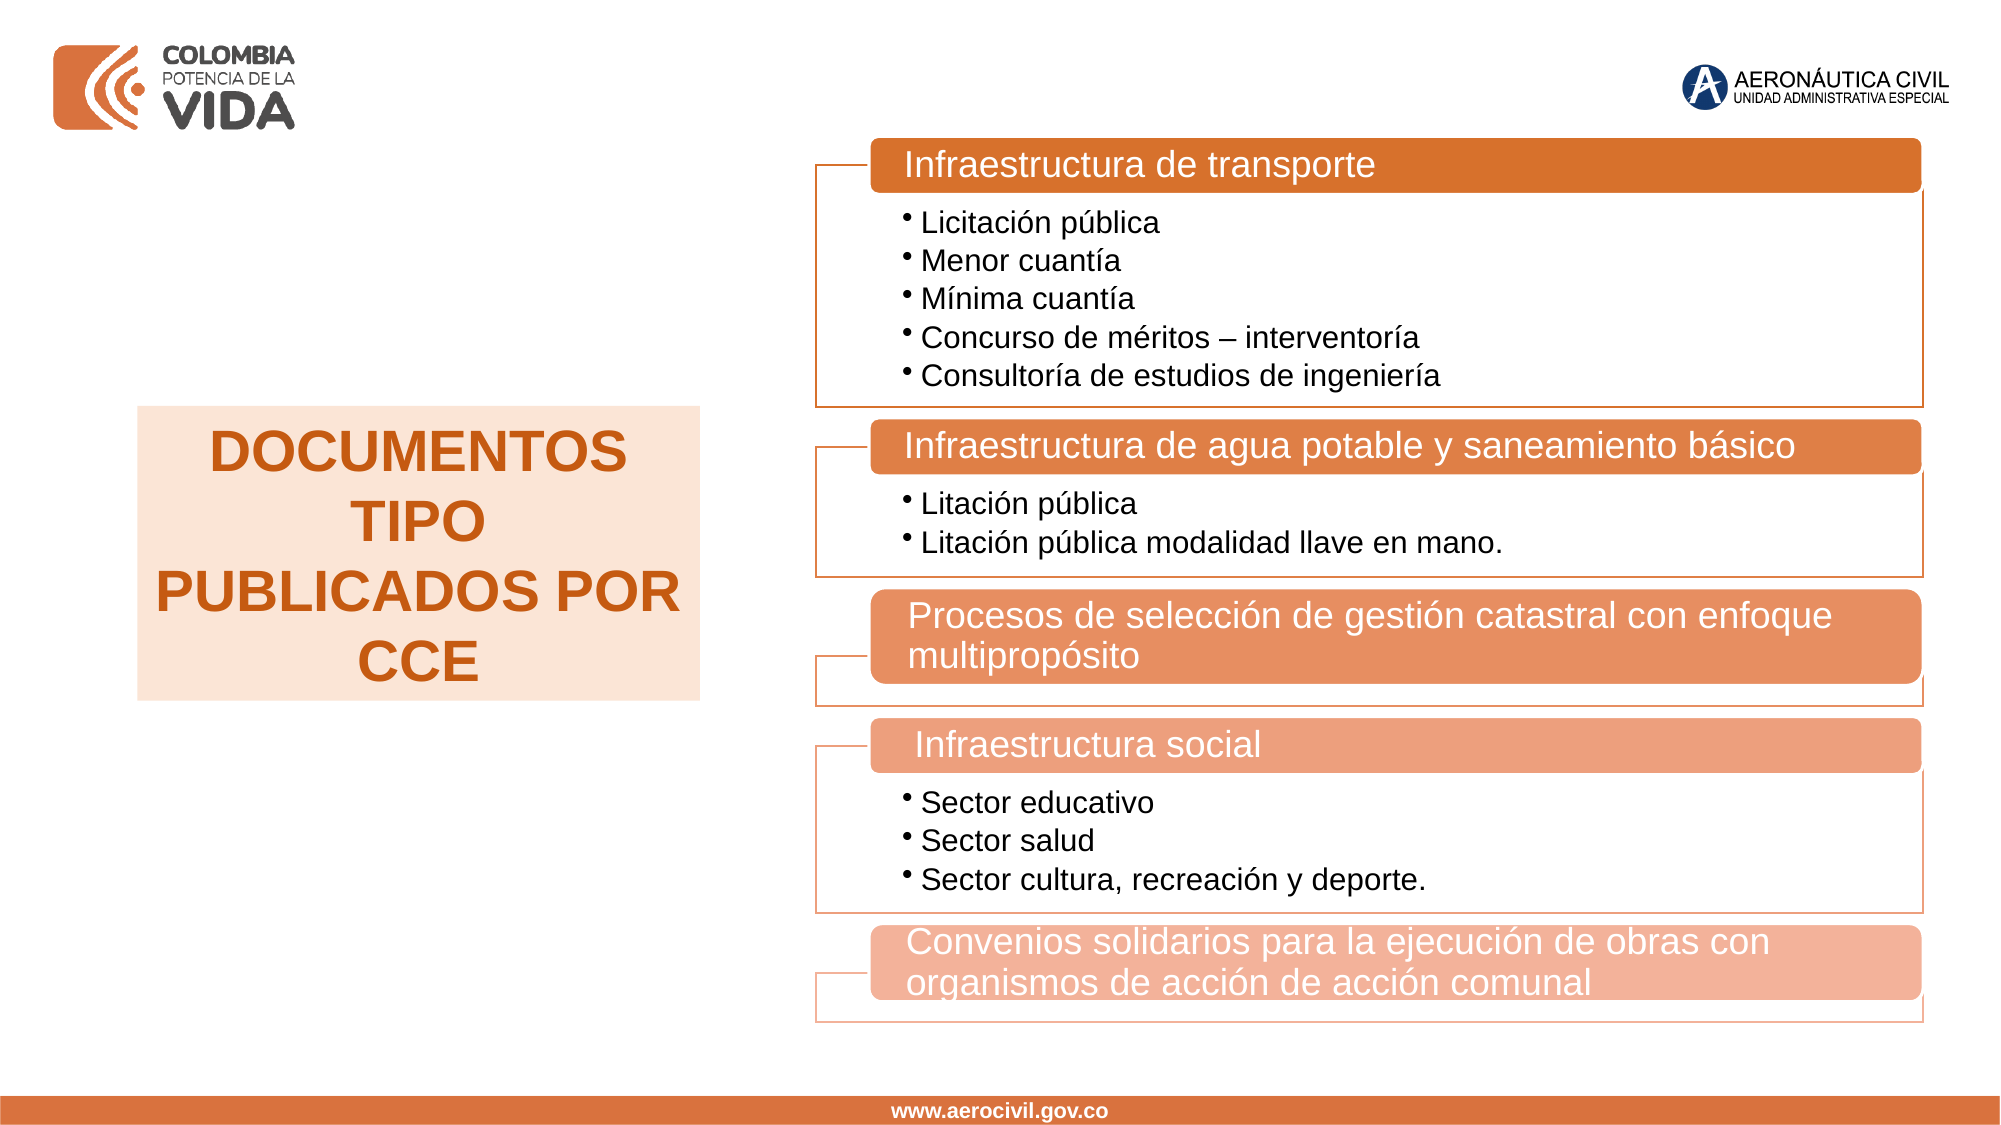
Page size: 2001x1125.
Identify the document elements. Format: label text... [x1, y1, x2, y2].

picture [0, 0, 2000, 1125]
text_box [816, 115, 1924, 1044]
text_box DOCUMENTOS TIPO PUBLICADOS POR CCE [137, 405, 700, 701]
